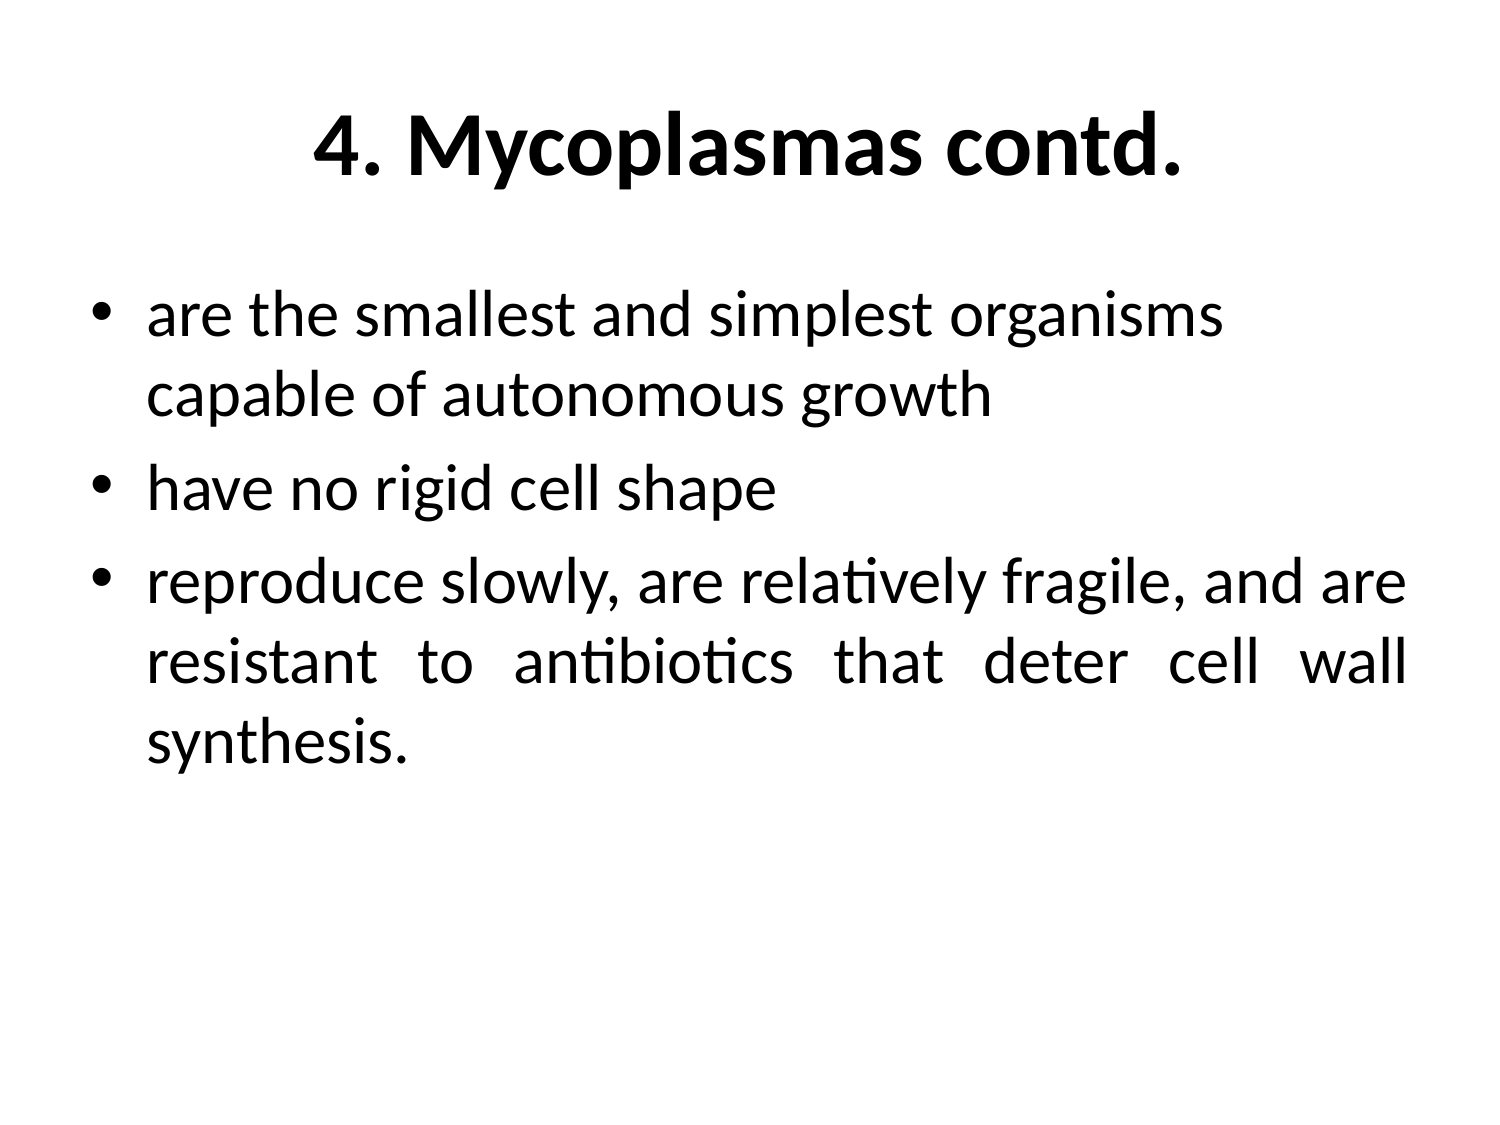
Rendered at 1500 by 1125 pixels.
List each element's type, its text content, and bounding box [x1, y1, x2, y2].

title 4. Mycoplasmas contd. [75, 45, 1425, 233]
list are the smallest and simplest organisms capable of autonomous growth have no rigid cell shape reproduce slowly, are relatively fragile, and are resistant to antibiotics that deter cell wall synthesis. [75, 262, 1425, 1005]
